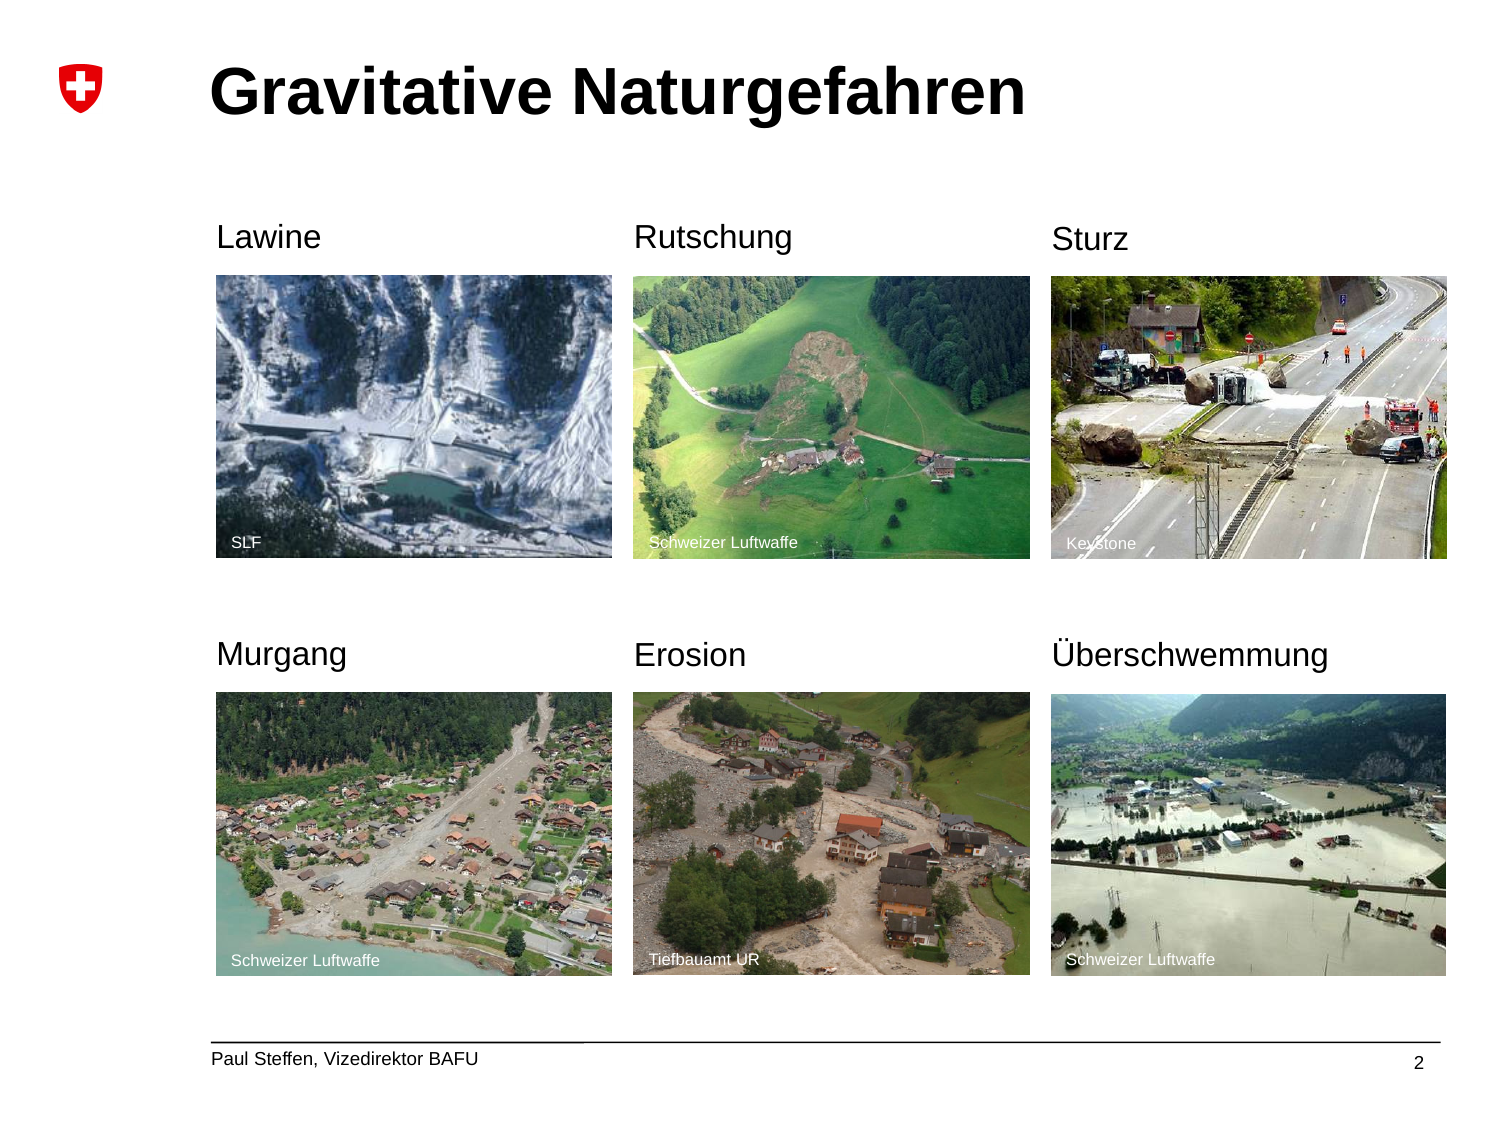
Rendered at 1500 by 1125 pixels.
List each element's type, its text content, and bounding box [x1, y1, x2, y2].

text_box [215, 207, 1448, 977]
picture [1051, 694, 1446, 976]
title Gravitative Naturgefahren [208, 48, 1446, 162]
picture [59, 64, 103, 114]
